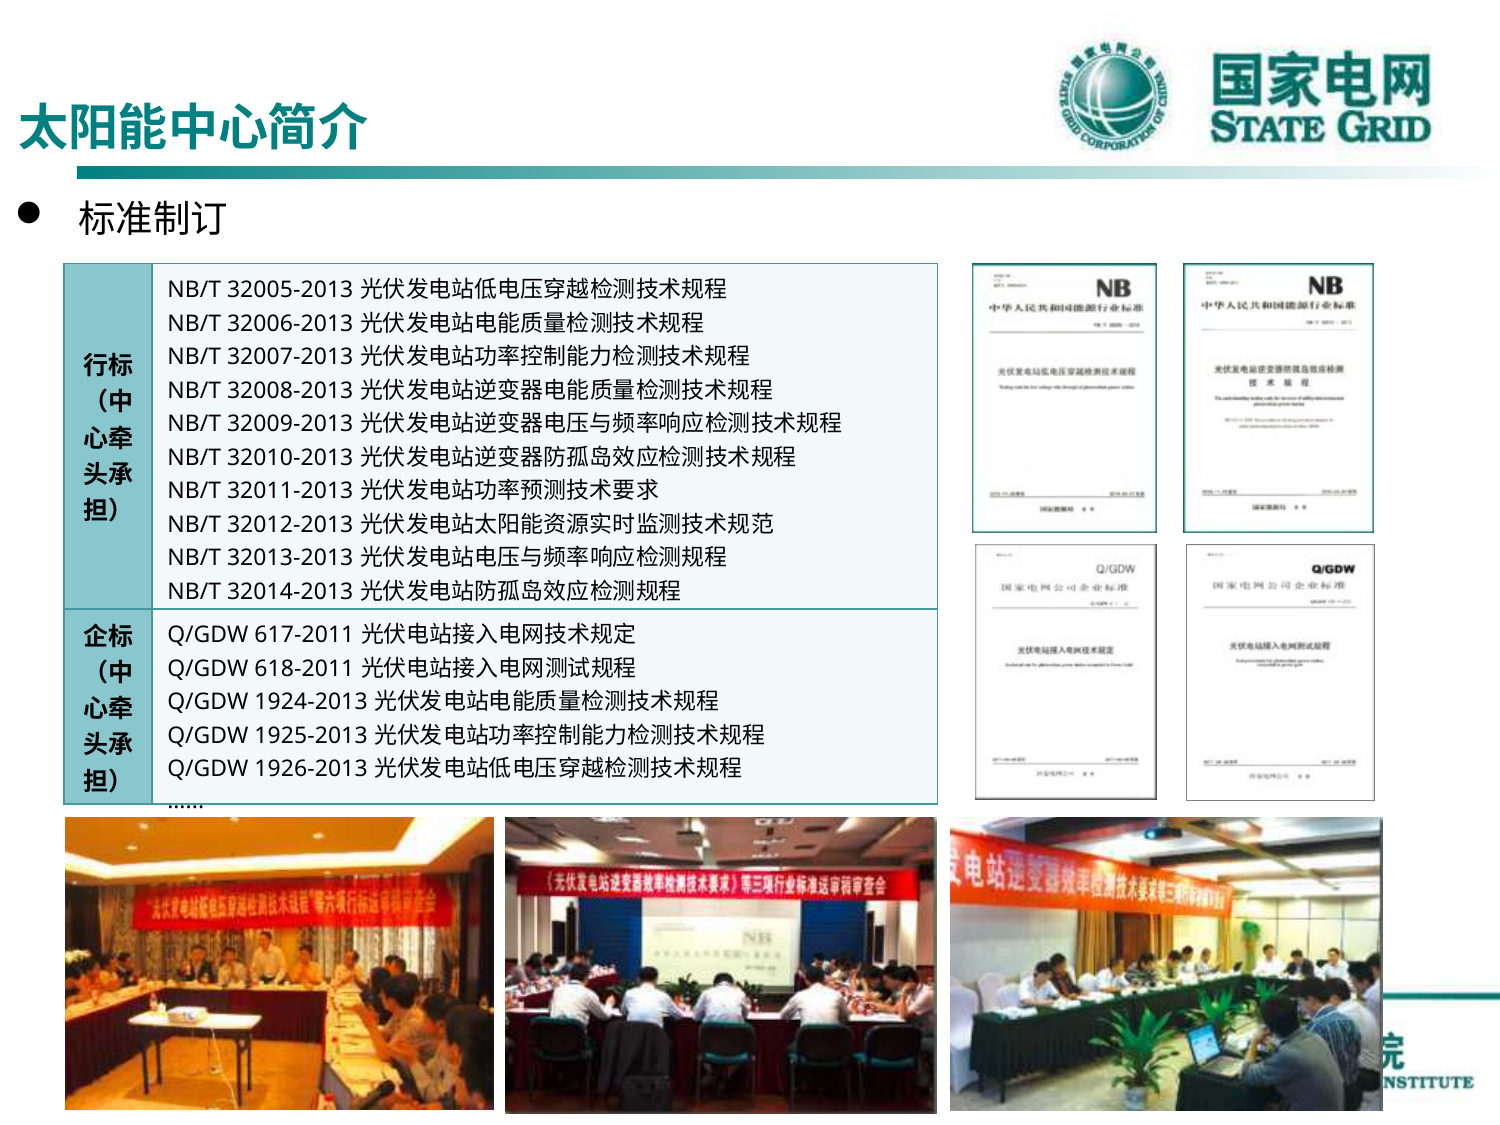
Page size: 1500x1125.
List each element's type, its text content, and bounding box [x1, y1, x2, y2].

table_header 行标 （中心牵头承担） [65, 264, 151, 608]
table_cell Q/GDW 617-2011光伏电站接入电网技术规定 Q/GDW 618-2011光伏电站接入电网测试规程 Q/GDW 1924-2013光伏发电站电能质量检测技术规程 Q/GDW 1925-2013光伏发电站功率控制能力检测技术规程 Q/GDW 1926-2013光伏发电站低电压穿越检测技术规程 …... [153, 610, 937, 803]
text_box 标准制订 [0, 187, 645, 248]
picture [0, 0, 1500, 1125]
text_box 太阳能中心简介 [18, 74, 1294, 178]
table_cell 企标 （中心牵头承担） [65, 610, 151, 803]
table_header NB/T 32005-2013光伏发电站低电压穿越检测技术规程 NB/T 32006-2013光伏发电站电能质量检测技术规程 NB/T 32007-2013光伏发电站功率控制能力检测技术规程 NB/T 32008-2013光伏发电站逆变器电能质量检测技术规程 NB/T 32009-2013光伏发电站逆变器电压与频率响应检测技术规程 NB/T 32010-2013光伏发电站逆变器防孤岛效应检测技术规程 NB/T 32011-2013光伏发电站功率预测技术要求 NB/T 32012-2013光伏发电站太阳能资源实时监测技术规范 NB/T 32013-2013光伏发电站电压与频率响应检测规程 NB/T 32014-2013光伏发电站防孤岛效应检测规程 NB/T 32016-2013并网光伏发电监控系统技术规范 ...... [153, 264, 937, 608]
